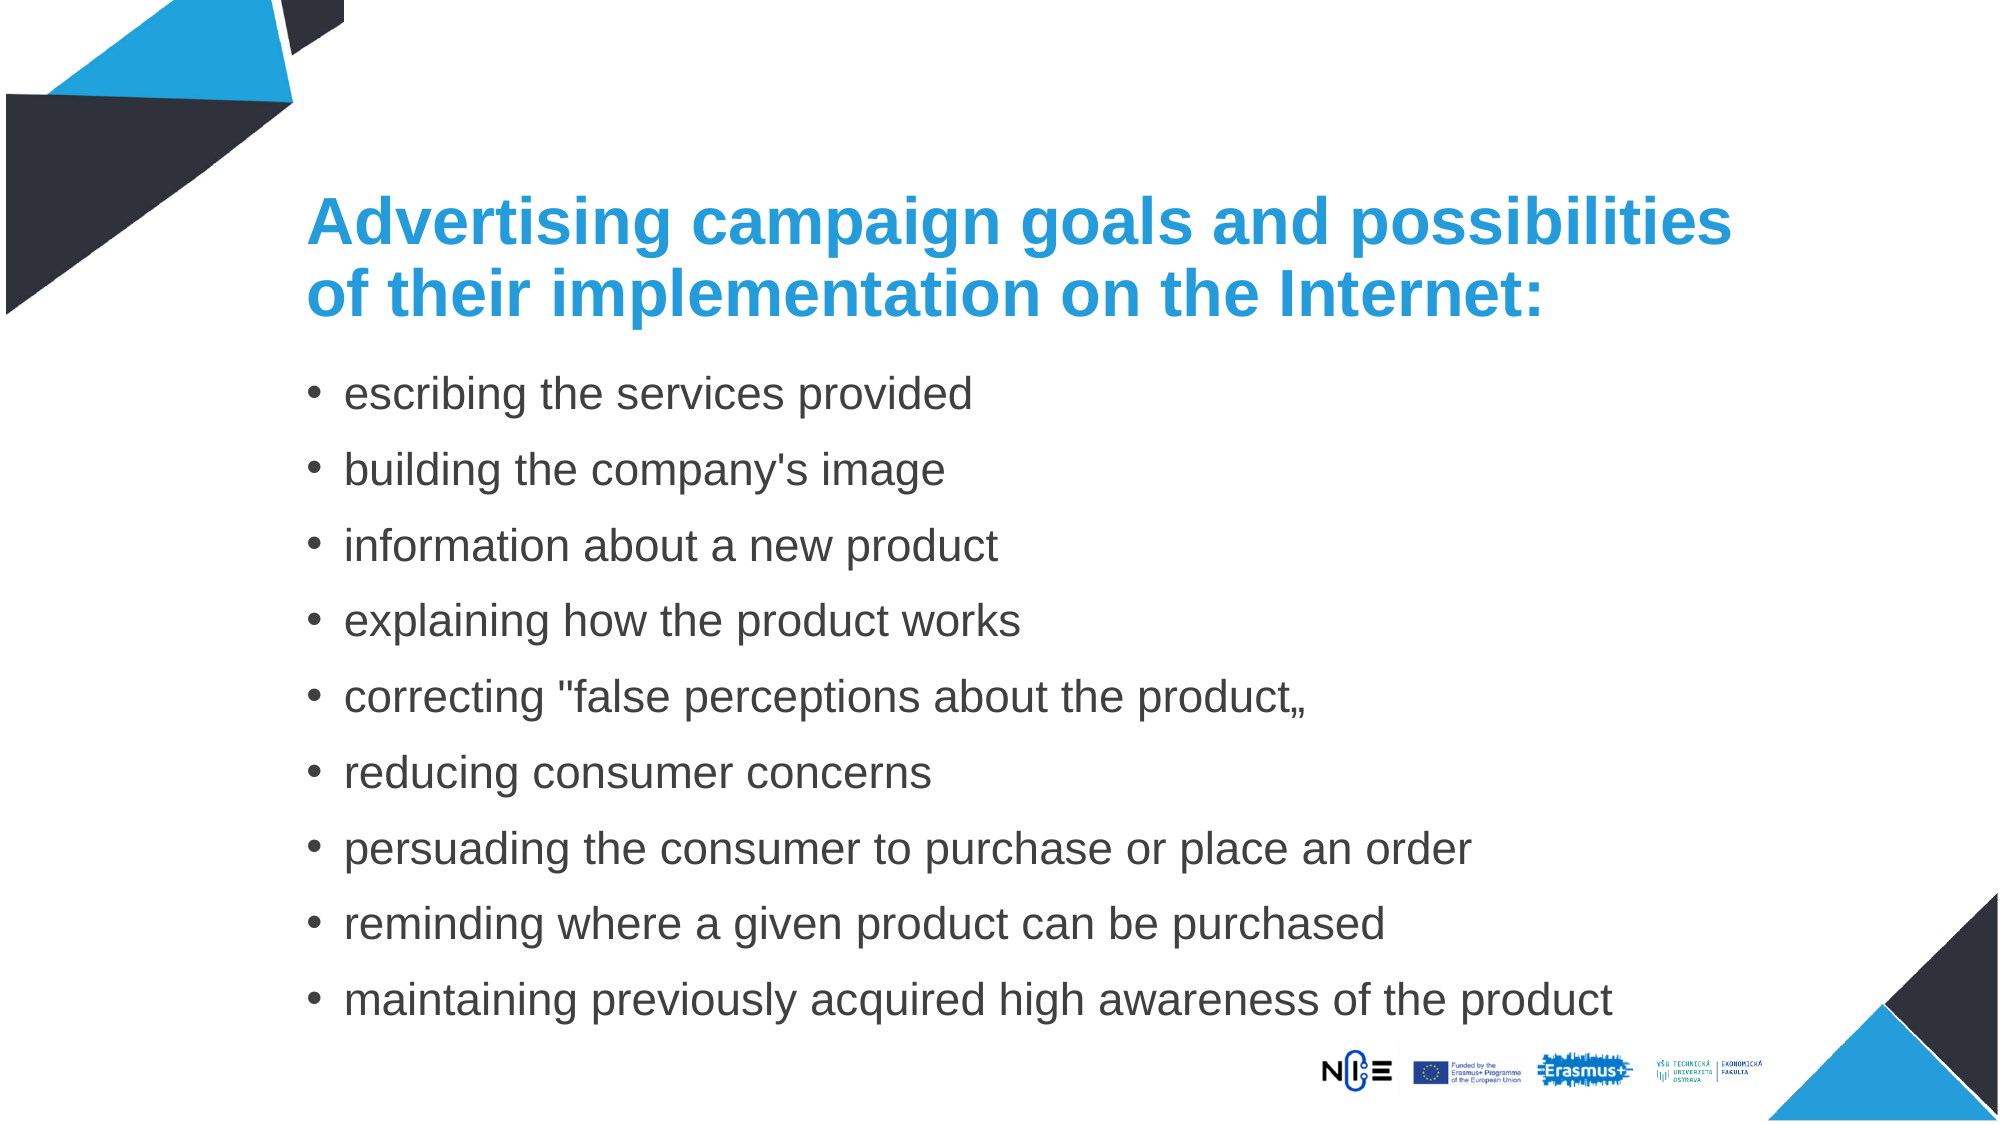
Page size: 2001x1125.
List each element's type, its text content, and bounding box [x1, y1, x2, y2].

picture [6, 0, 344, 318]
picture [1875, 888, 2000, 1125]
list escribing the services provided building the company's image information about a new product explaining how the product works correcting "false perceptions about the product„ reducing consumer concerns persuading the consumer to purchase or place an order reminding where a given product can be purchased maintaining previously acquired high awareness of the product [291, 356, 1875, 1125]
title Advertising campaign goals and possibilities of their implementation on the Internet:​ [291, 113, 1792, 356]
